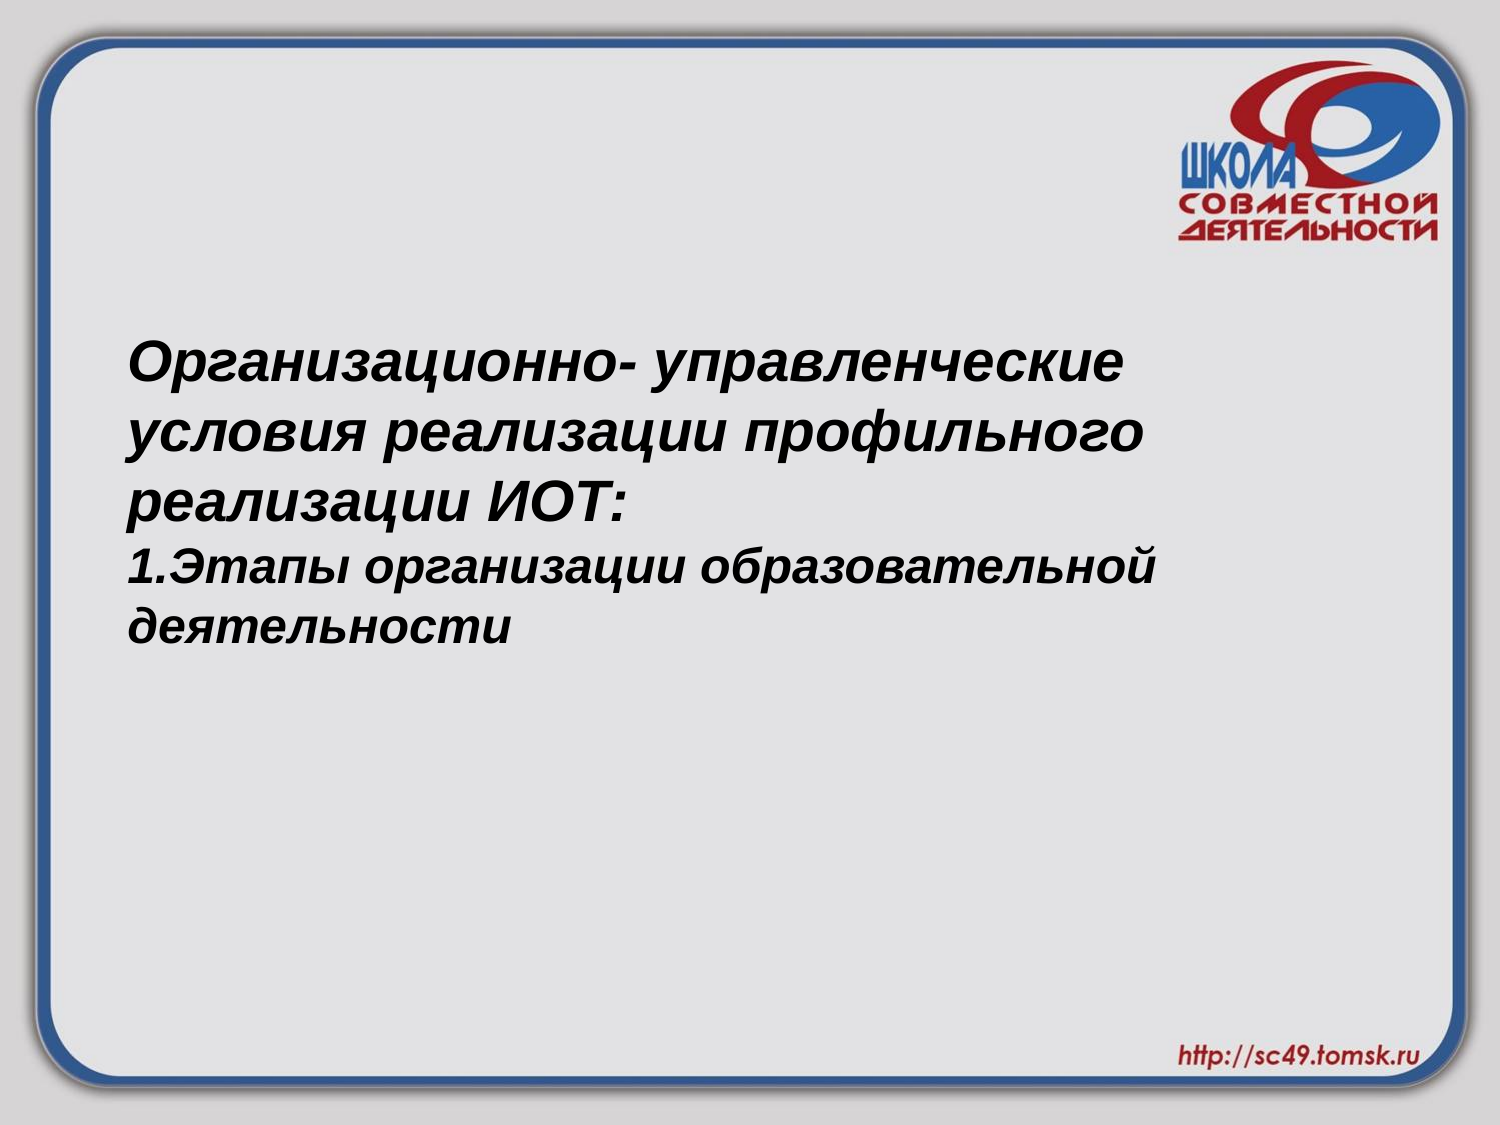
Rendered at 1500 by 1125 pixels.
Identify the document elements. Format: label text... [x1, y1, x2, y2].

picture [0, 0, 1500, 1125]
title Организационно- управленческие условия реализации профильного реализации ИОТ: 1.Этапы организации образовательной деятельности [112, 160, 1282, 327]
